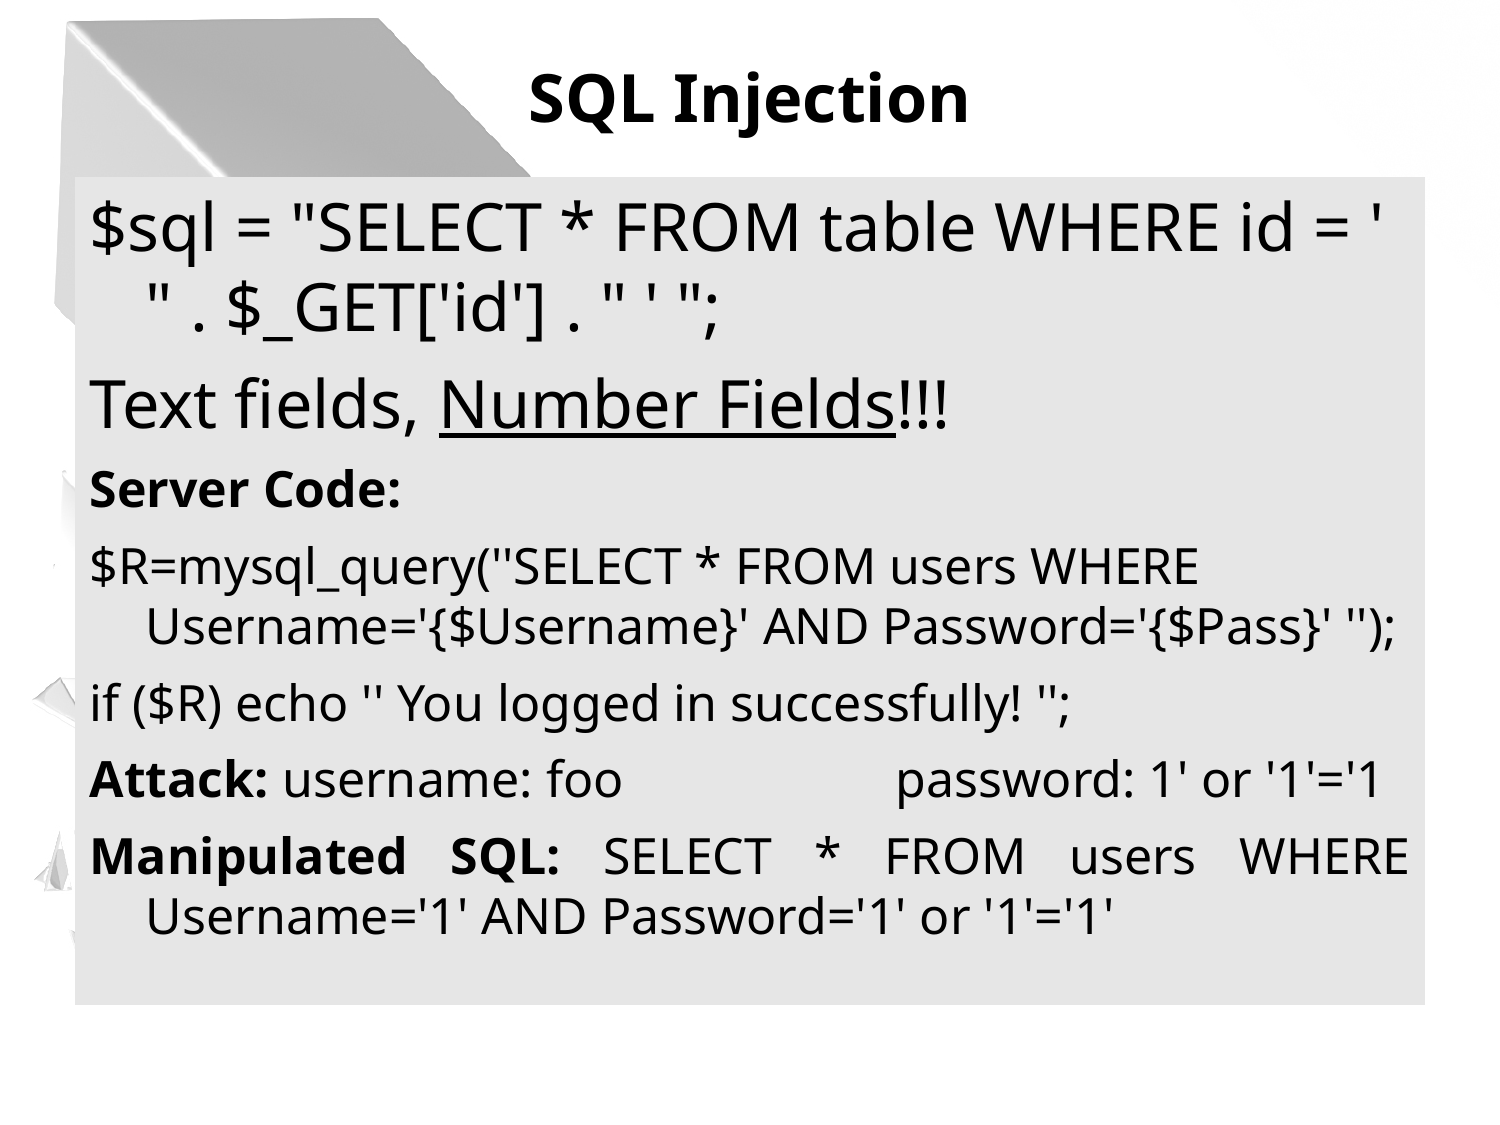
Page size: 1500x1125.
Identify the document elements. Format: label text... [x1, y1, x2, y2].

list $sql = "SELECT * FROM table WHERE id = ' " . $_GET['id'] . " ' "; Text fields, Number Fields!!! Server Code: $R=mysql_query(''SELECT * FROM users WHERE Username='{$Username}' AND Password='{$Pass}' ''); if ($R) echo '' You logged in successfully! ''; Attack: username: foo password: 1' or '1'='1 Manipulated SQL: SELECT * FROM users WHERE Username='1' AND Password='1' or '1'='1' [74, 176, 1426, 1006]
picture [0, 0, 1500, 1125]
title SQL Injection [74, 44, 1426, 148]
